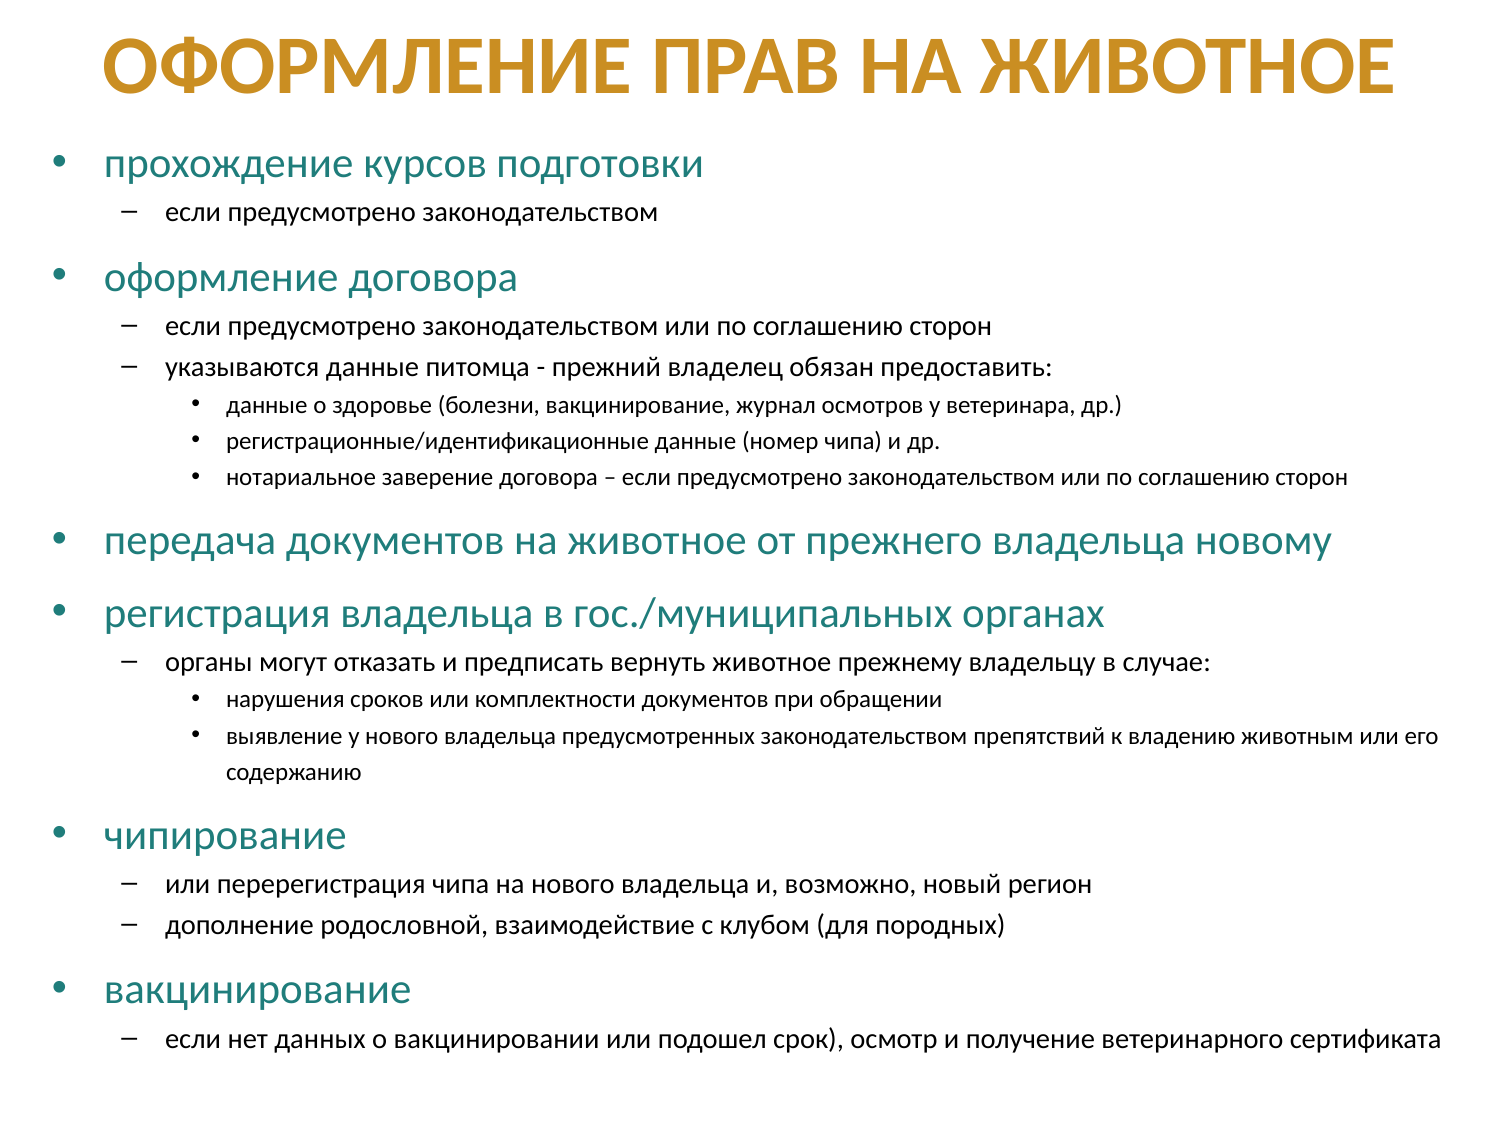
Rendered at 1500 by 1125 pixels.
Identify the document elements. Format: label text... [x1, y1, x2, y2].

text_box Оформление прав на животное [17, 19, 1483, 102]
text_box прохождение курсов подготовки если предусмотрено законодательством оформление договора если предусмотрено законодательством или по соглашению сторон указываются данные питомца - прежний владелец обязан предоставить: данные о здоровье (болезни, вакцинирование, журнал осмотров у ветеринара, др.) регистрационные/идентификационные данные (номер чипа) и др. нотариальное заверение договора – если предусмотрено законодательством или по соглашению сторон передача документов на животное от прежнего владельца новому регистрация владельца в гос./муниципальных органах органы могут отказать и предписать вернуть животное прежнему владельцу в случае: нарушения сроков или комплектности документов при обращении выявление у нового владельца предусмотренных законодательством препятствий к владению животным или его содержанию чипирование или перерегистрация чипа на нового владельца и, возможно, новый регион дополнение родословной, взаимодействие с клубом (для породных) вакцинирование если нет данных о вакцинировании или подошел срок), осмотр и получение ветеринарного сертификата [36, 117, 1463, 1074]
